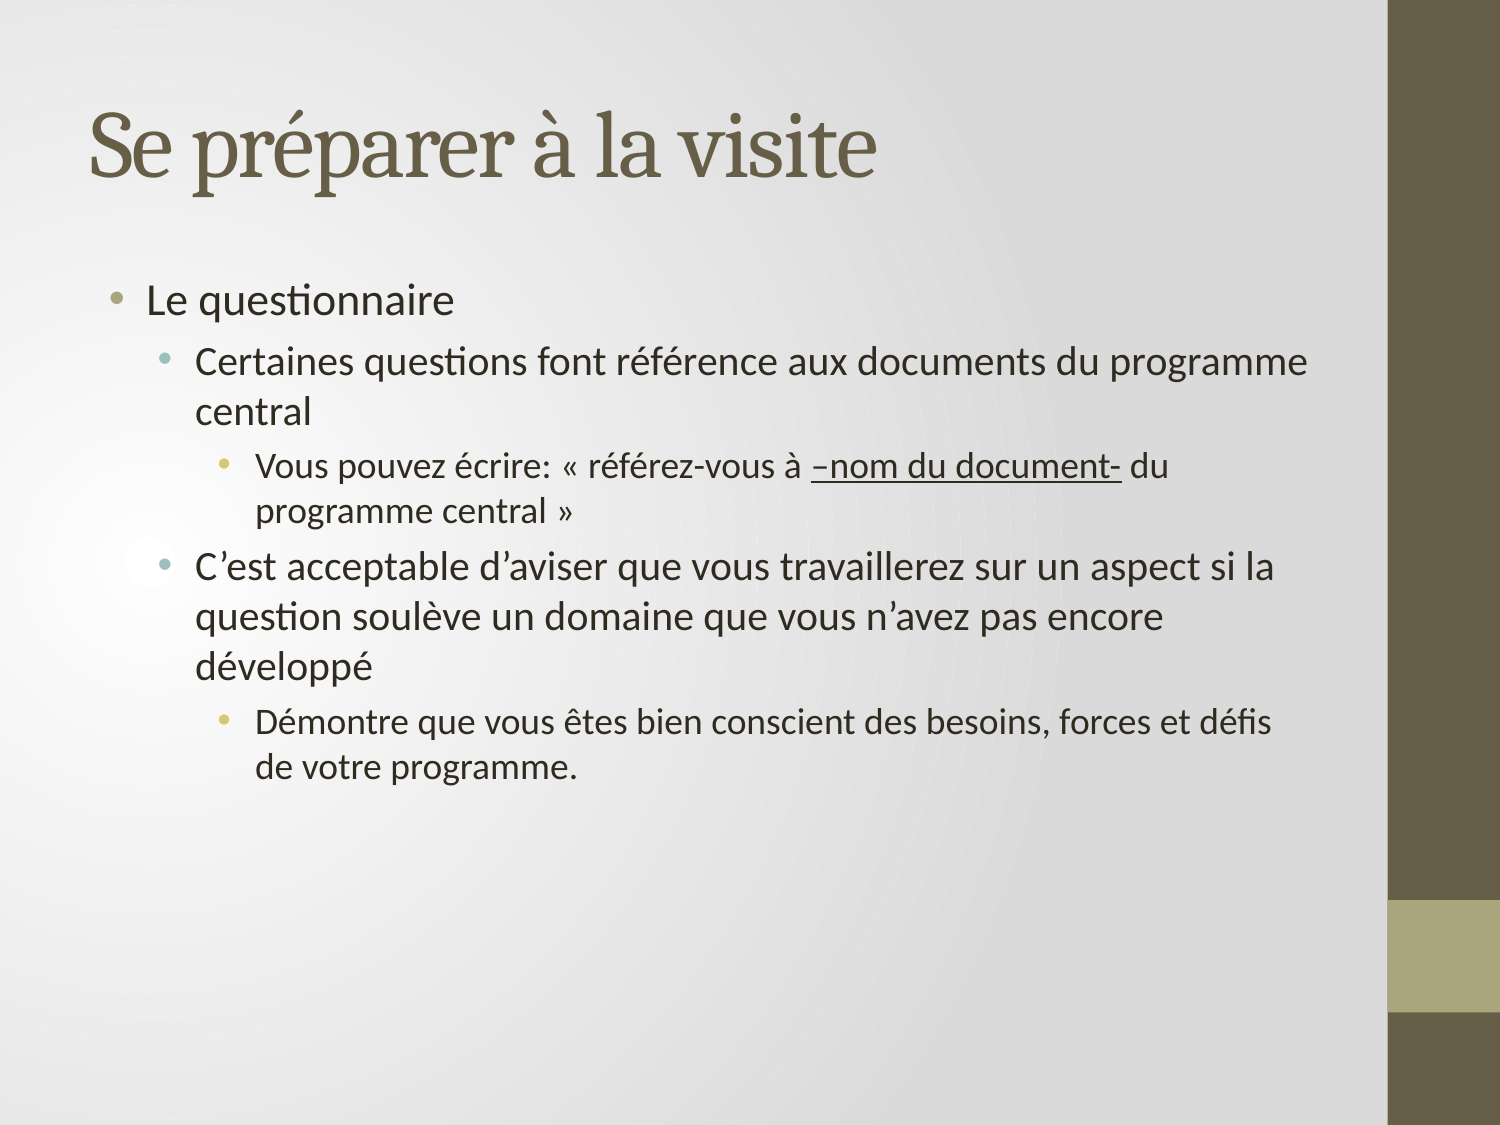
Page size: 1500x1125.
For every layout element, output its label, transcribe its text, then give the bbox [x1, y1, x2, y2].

list Le questionnaire Certaines questions font référence aux documents du programme central Vous pouvez écrire: « référez-vous à –nom du document- du programme central » C’est acceptable d’aviser que vous travaillerez sur un aspect si la question soulève un domaine que vous n’avez pas encore développé Démontre que vous êtes bien conscient des besoins, forces et défis de votre programme. [75, 262, 1325, 1050]
title Se préparer à la visite [75, 45, 1325, 233]
